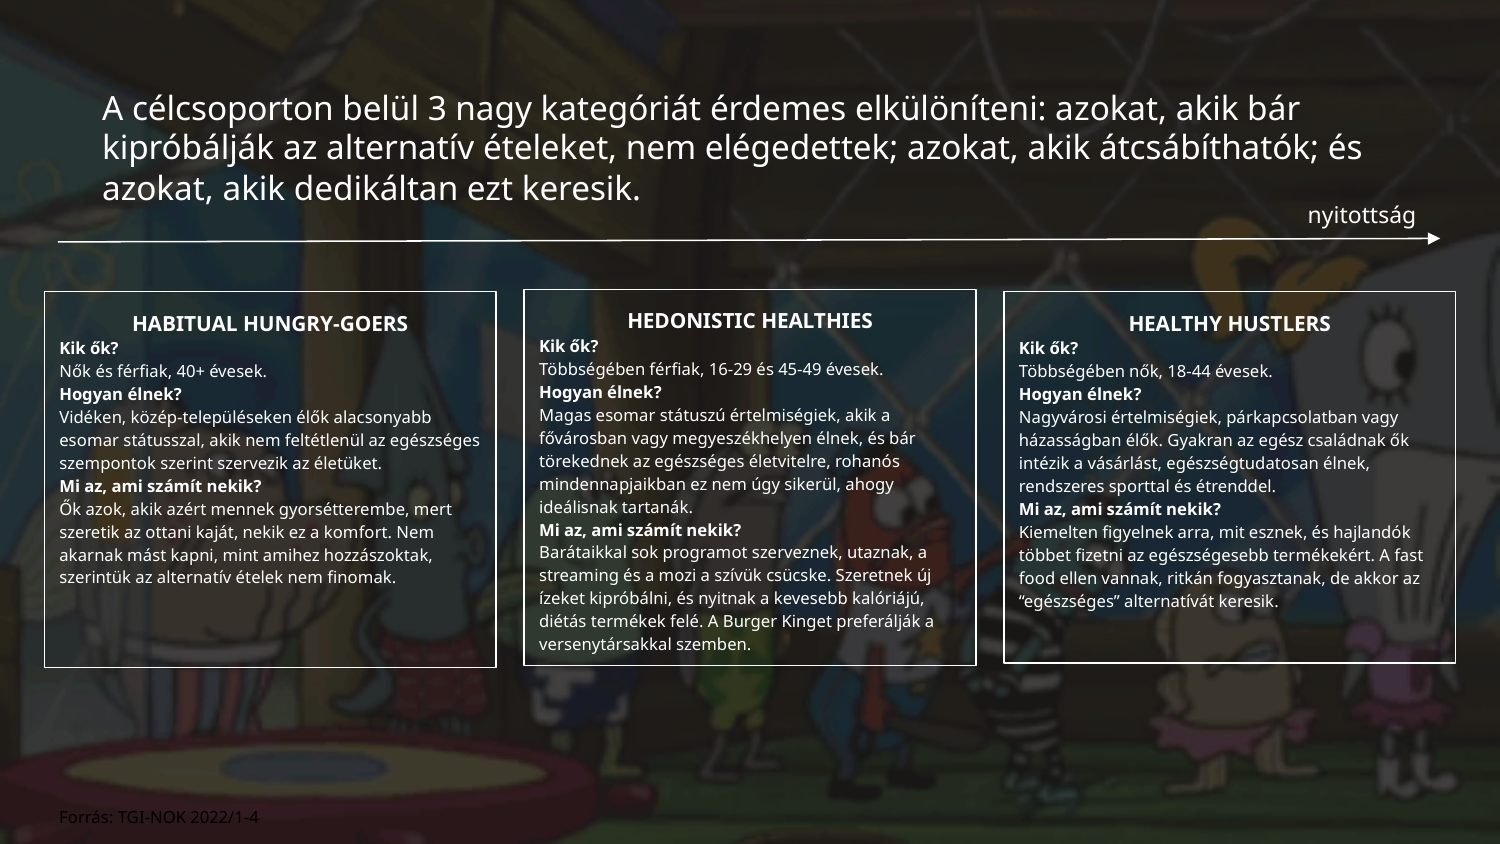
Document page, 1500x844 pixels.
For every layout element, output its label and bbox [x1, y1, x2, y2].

picture [0, 0, 1500, 844]
text_box [57, 238, 1441, 243]
